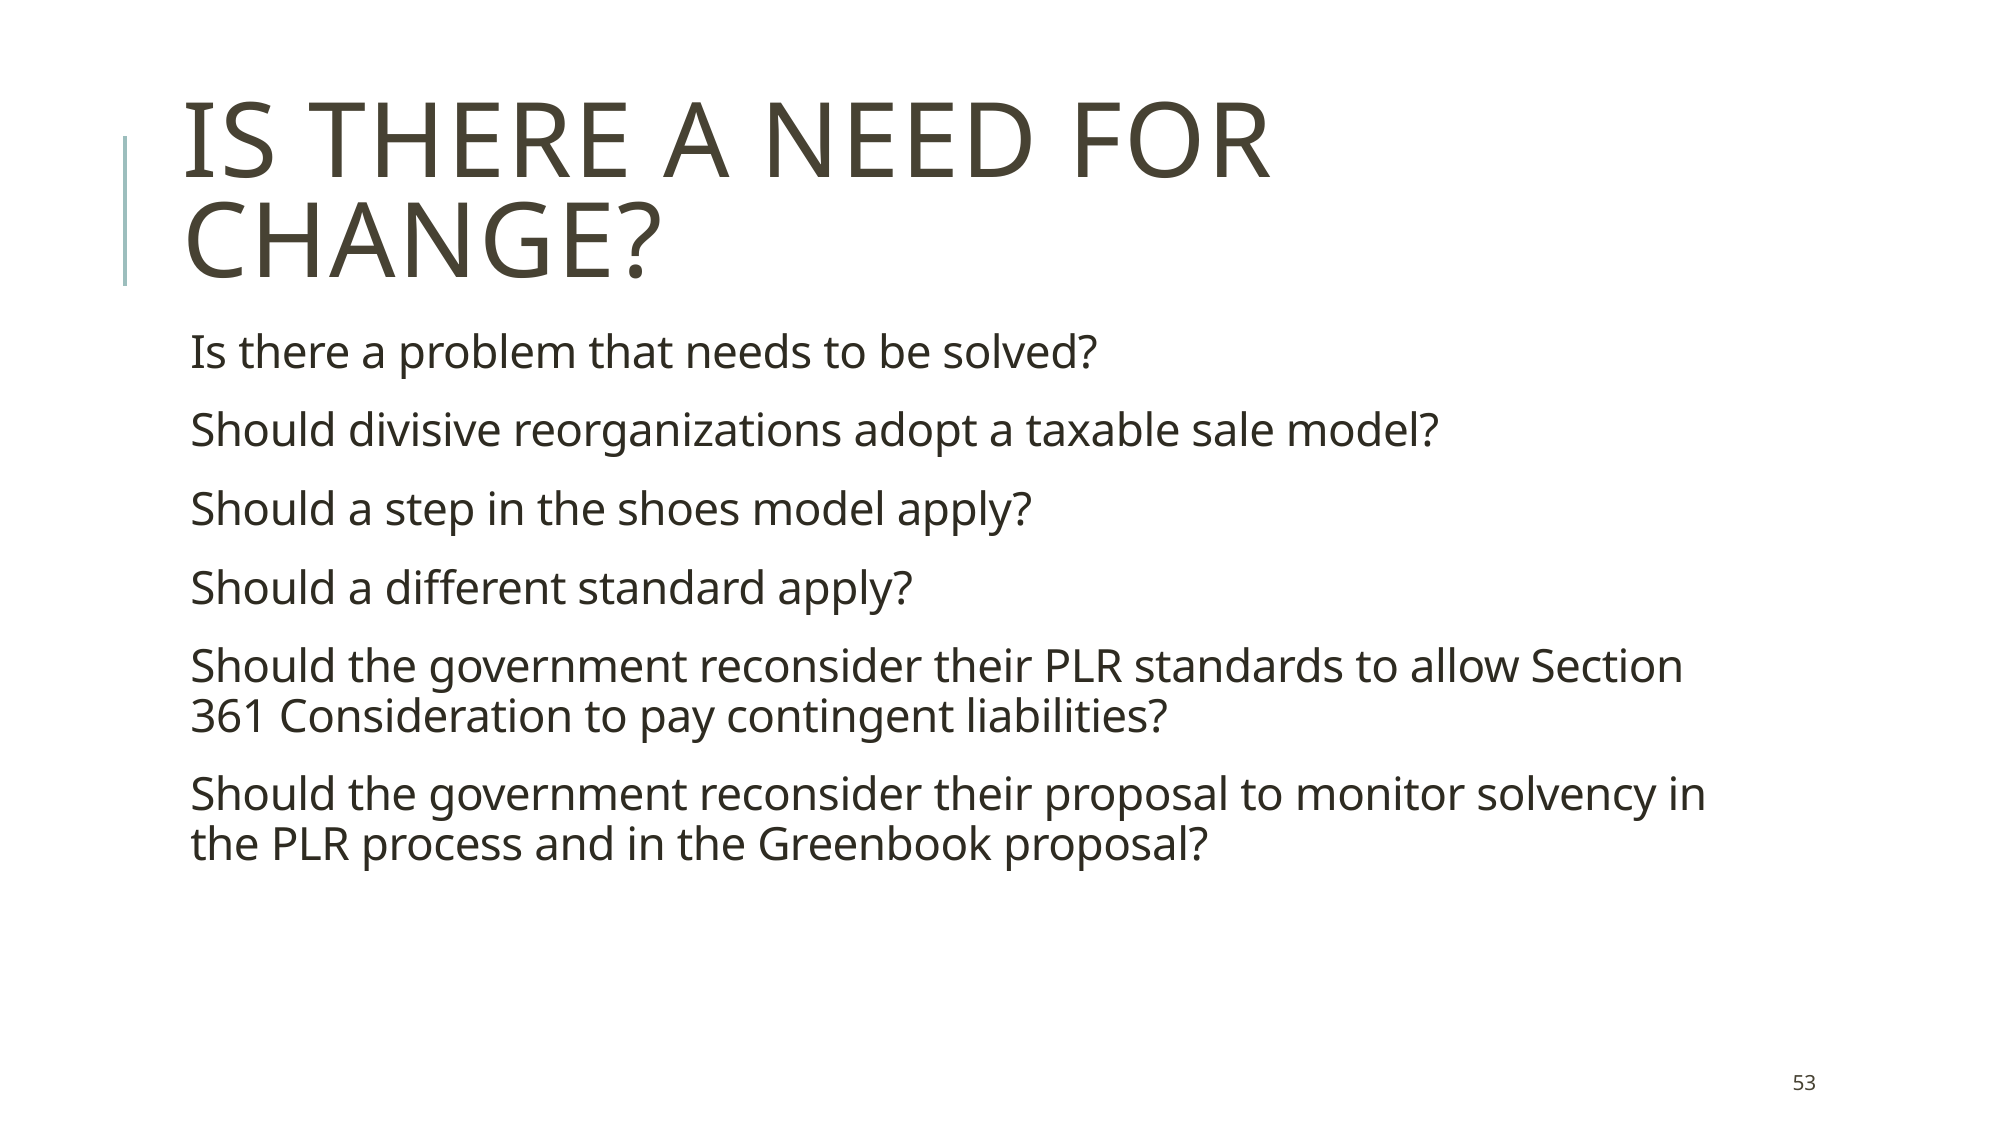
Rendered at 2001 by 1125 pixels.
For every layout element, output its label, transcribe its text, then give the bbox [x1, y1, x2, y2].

list Is there a problem that needs to be solved? Should divisive reorganizations adopt a taxable sale model? Should a step in the shoes model apply? Should a different standard apply? Should the government reconsider their PLR standards to allow Section 361 Consideration to pay contingent liabilities? Should the government reconsider their proposal to monitor solvency in the PLR process and in the Greenbook proposal? [168, 321, 1763, 1024]
title Is there a need for change? [168, 96, 1763, 299]
slide_number 53 [1777, 1061, 1938, 1107]
